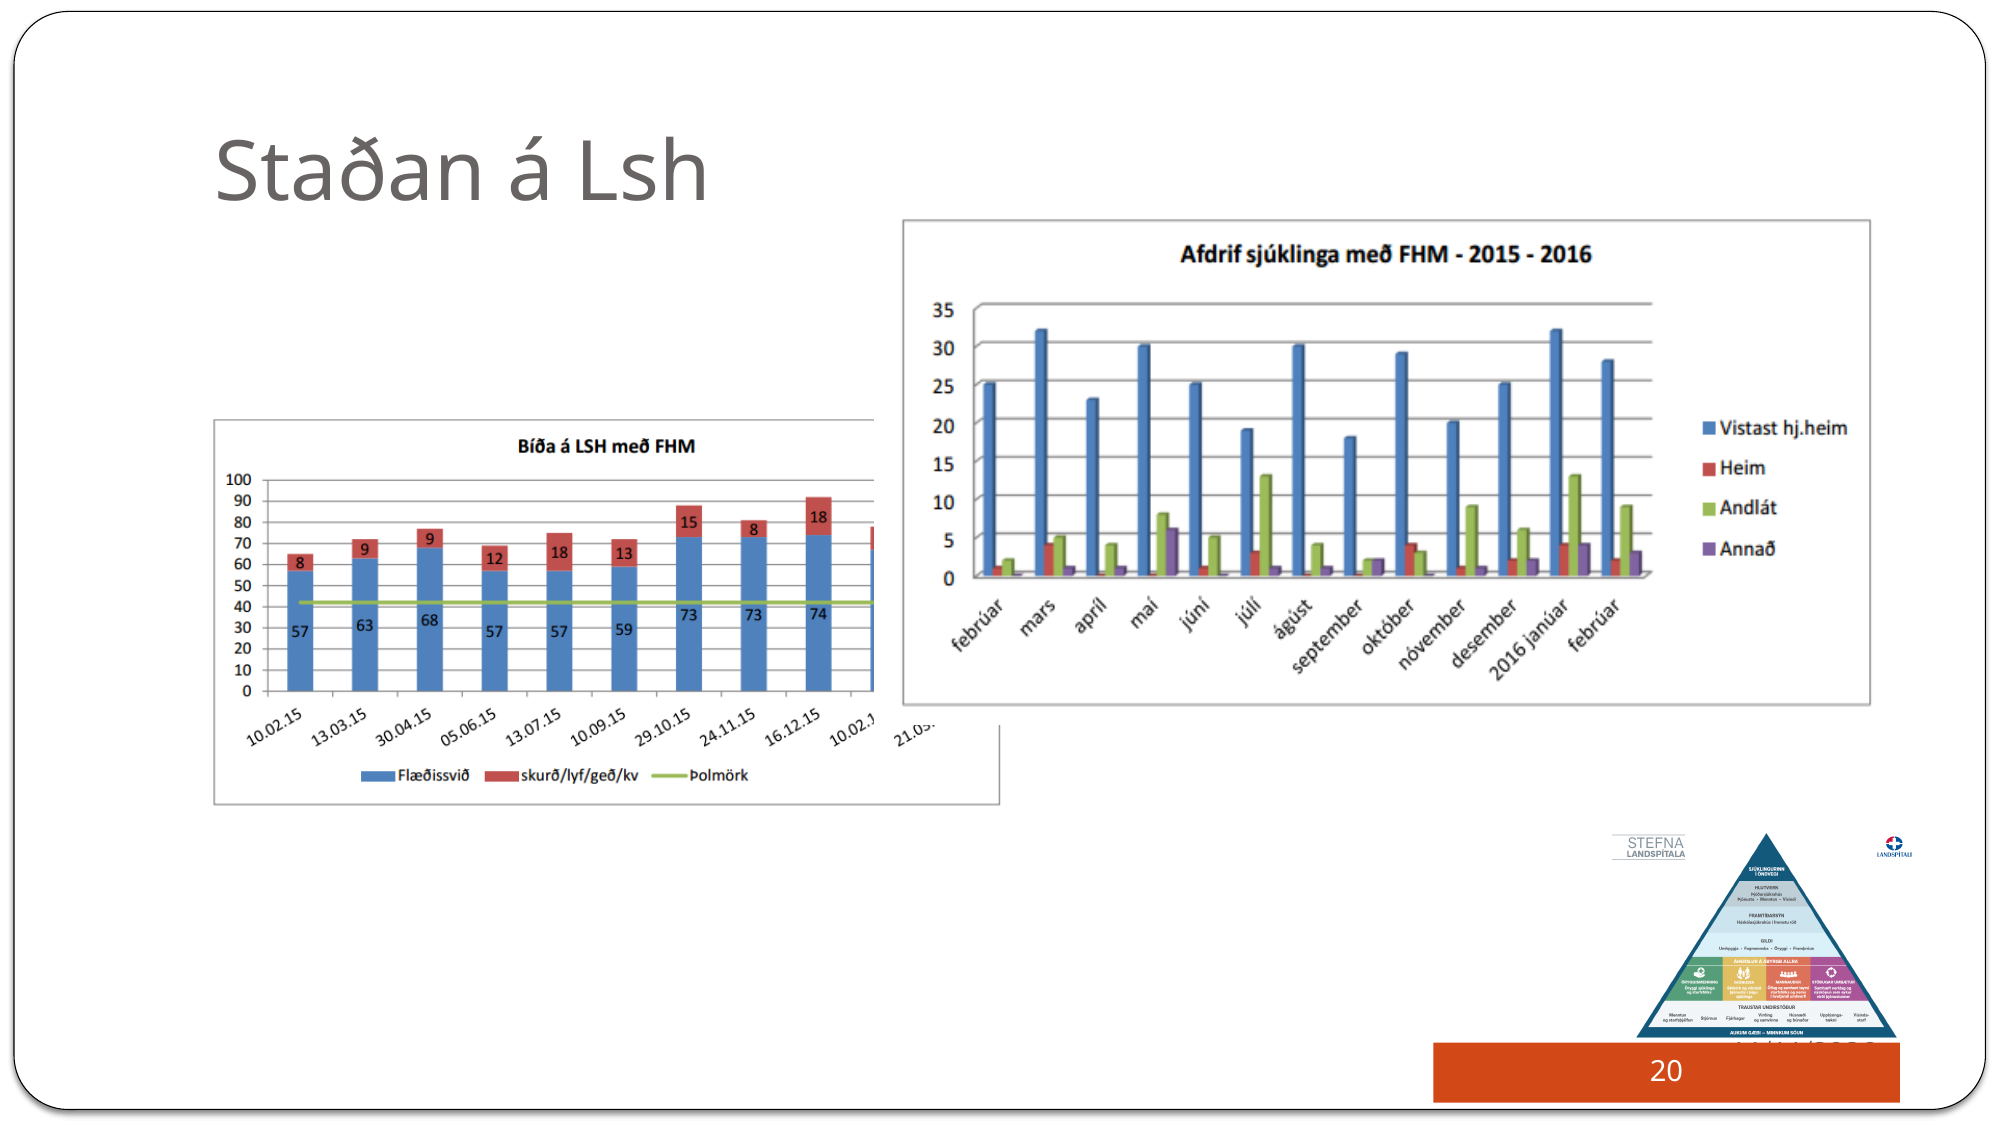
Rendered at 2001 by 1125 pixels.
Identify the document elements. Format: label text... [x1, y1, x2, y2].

picture [1612, 823, 1927, 1045]
title Staðan á Lsh [200, 45, 1900, 233]
slide_number 20 [1433, 1042, 1900, 1103]
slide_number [1350, 1015, 1892, 1094]
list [873, 207, 1900, 725]
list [199, 409, 1021, 816]
